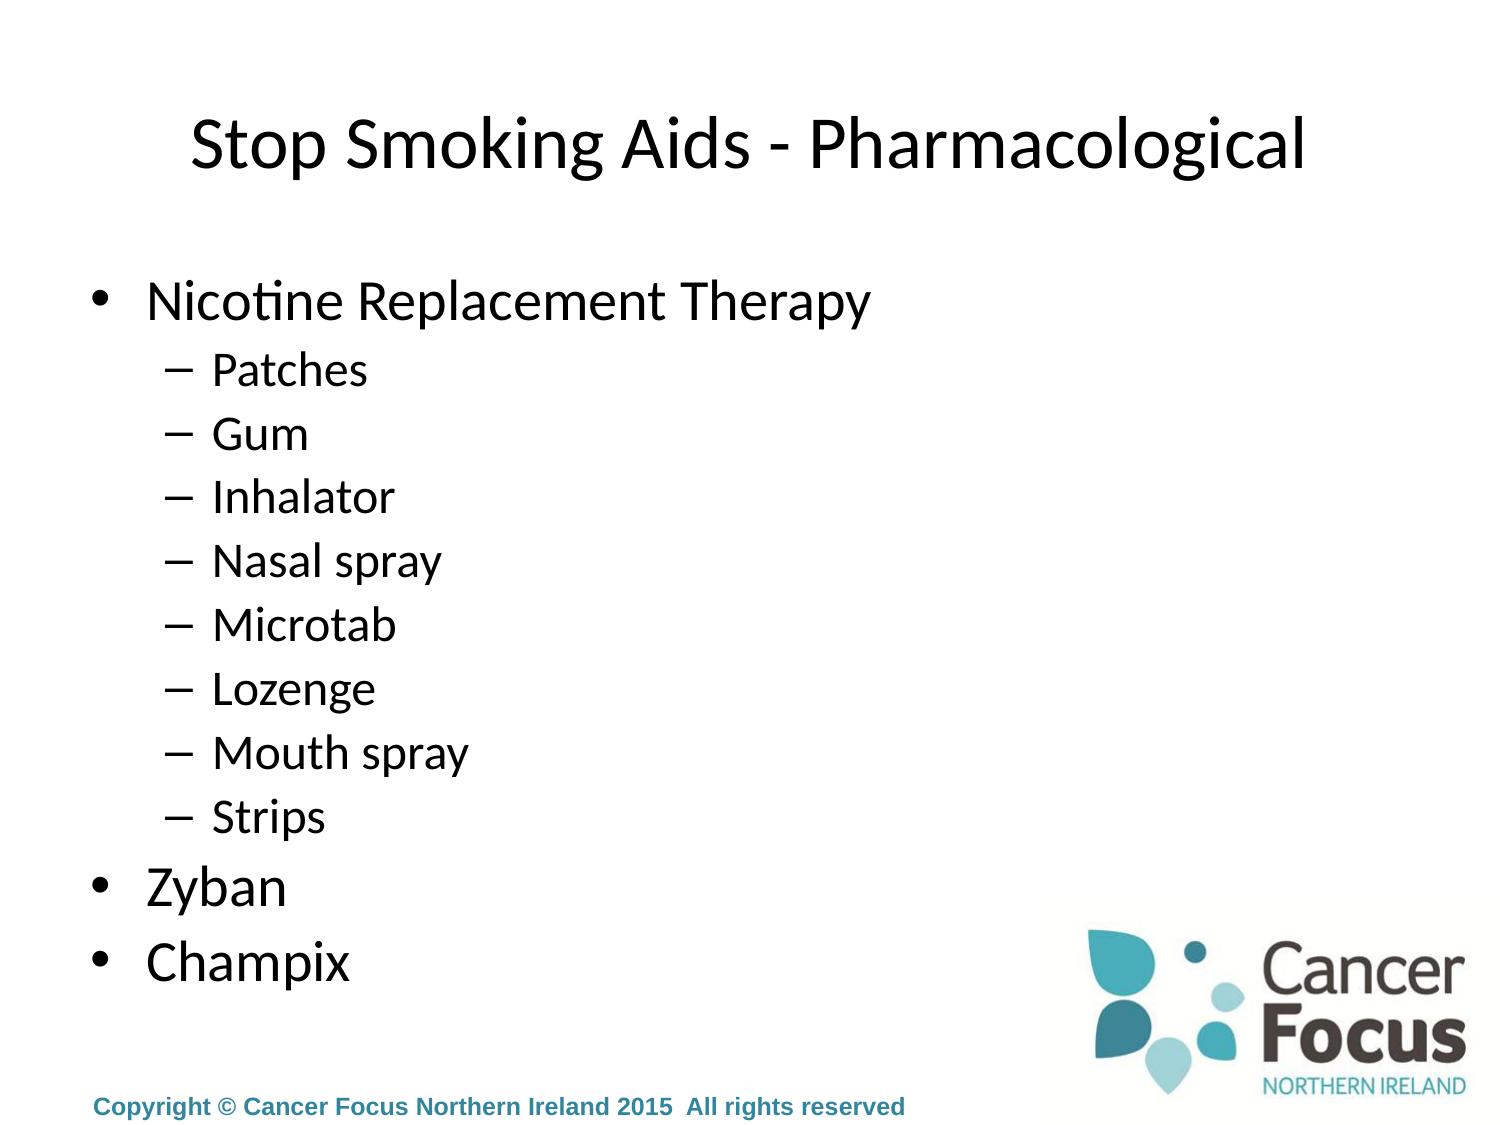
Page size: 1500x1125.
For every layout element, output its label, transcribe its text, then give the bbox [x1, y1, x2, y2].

text_box Copyright © Cancer Focus Northern Ireland 2015 All rights reserved [78, 1082, 1471, 1125]
title Stop Smoking Aids - Pharmacological [75, 45, 1425, 233]
list Nicotine Replacement Therapy Patches Gum Inhalator Nasal spray Microtab Lozenge Mouth spray Strips Zyban Champix [75, 262, 1425, 1005]
picture [1045, 890, 1500, 1125]
